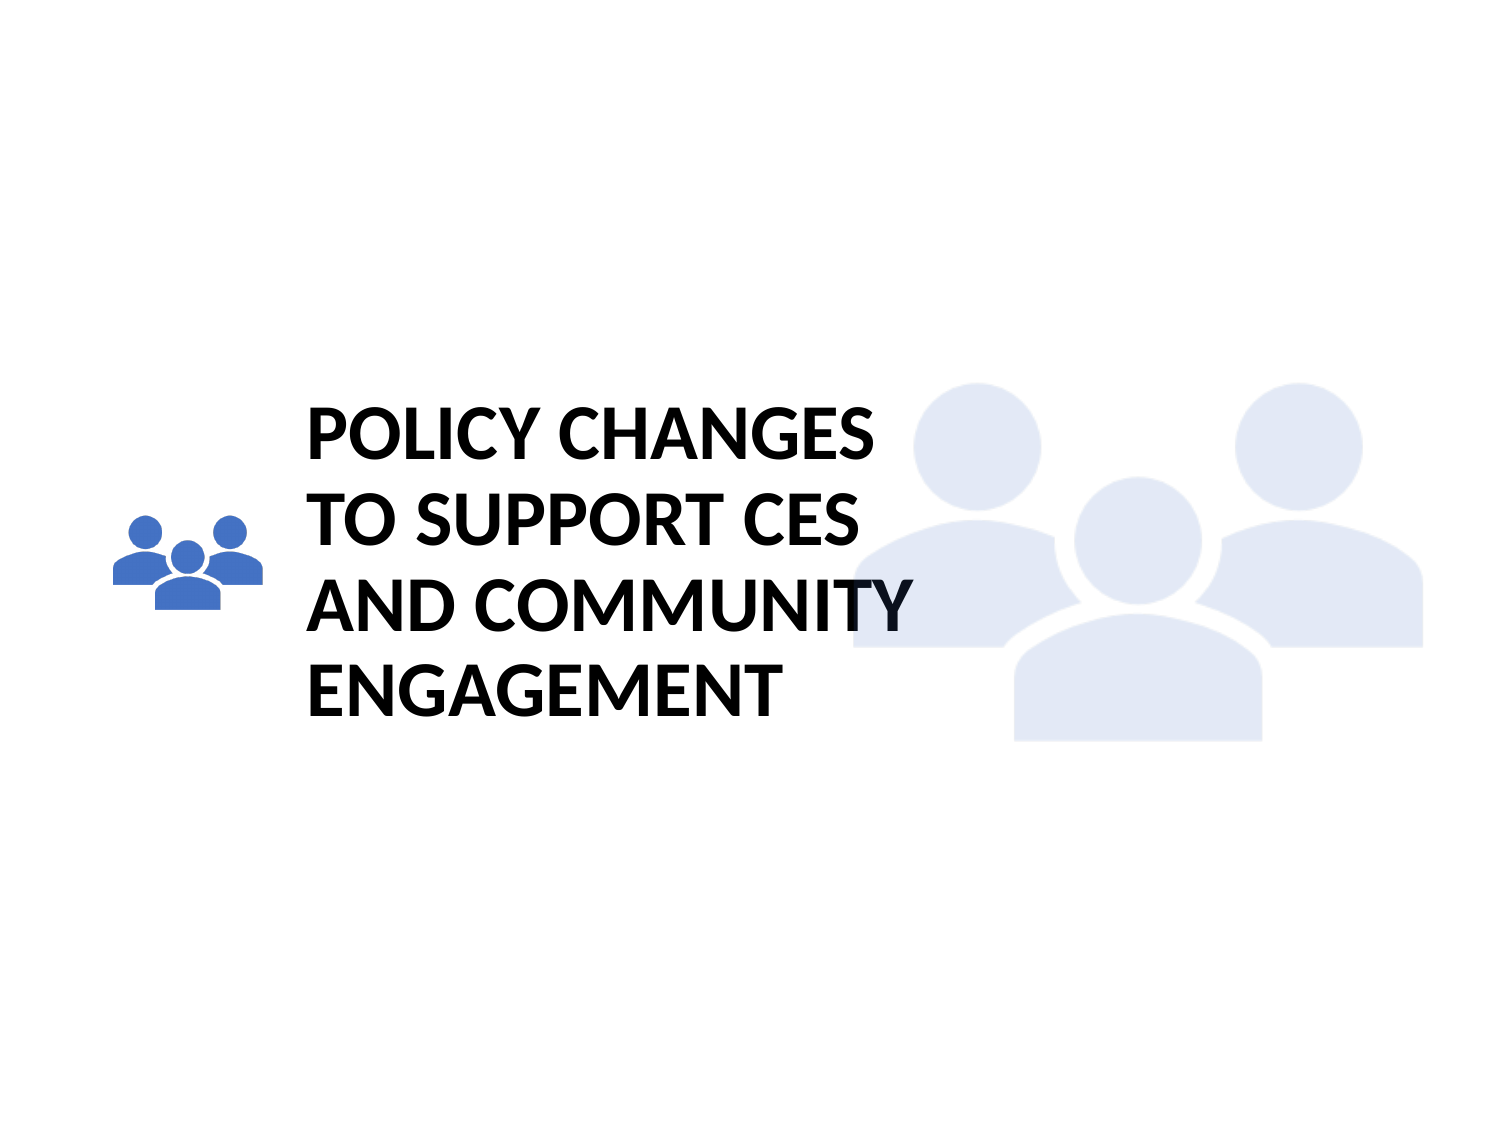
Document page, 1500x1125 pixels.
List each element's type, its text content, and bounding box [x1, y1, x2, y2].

picture [816, 240, 1461, 885]
title Policy Changes to support CES and community engagement [291, 358, 811, 767]
picture [102, 477, 273, 648]
